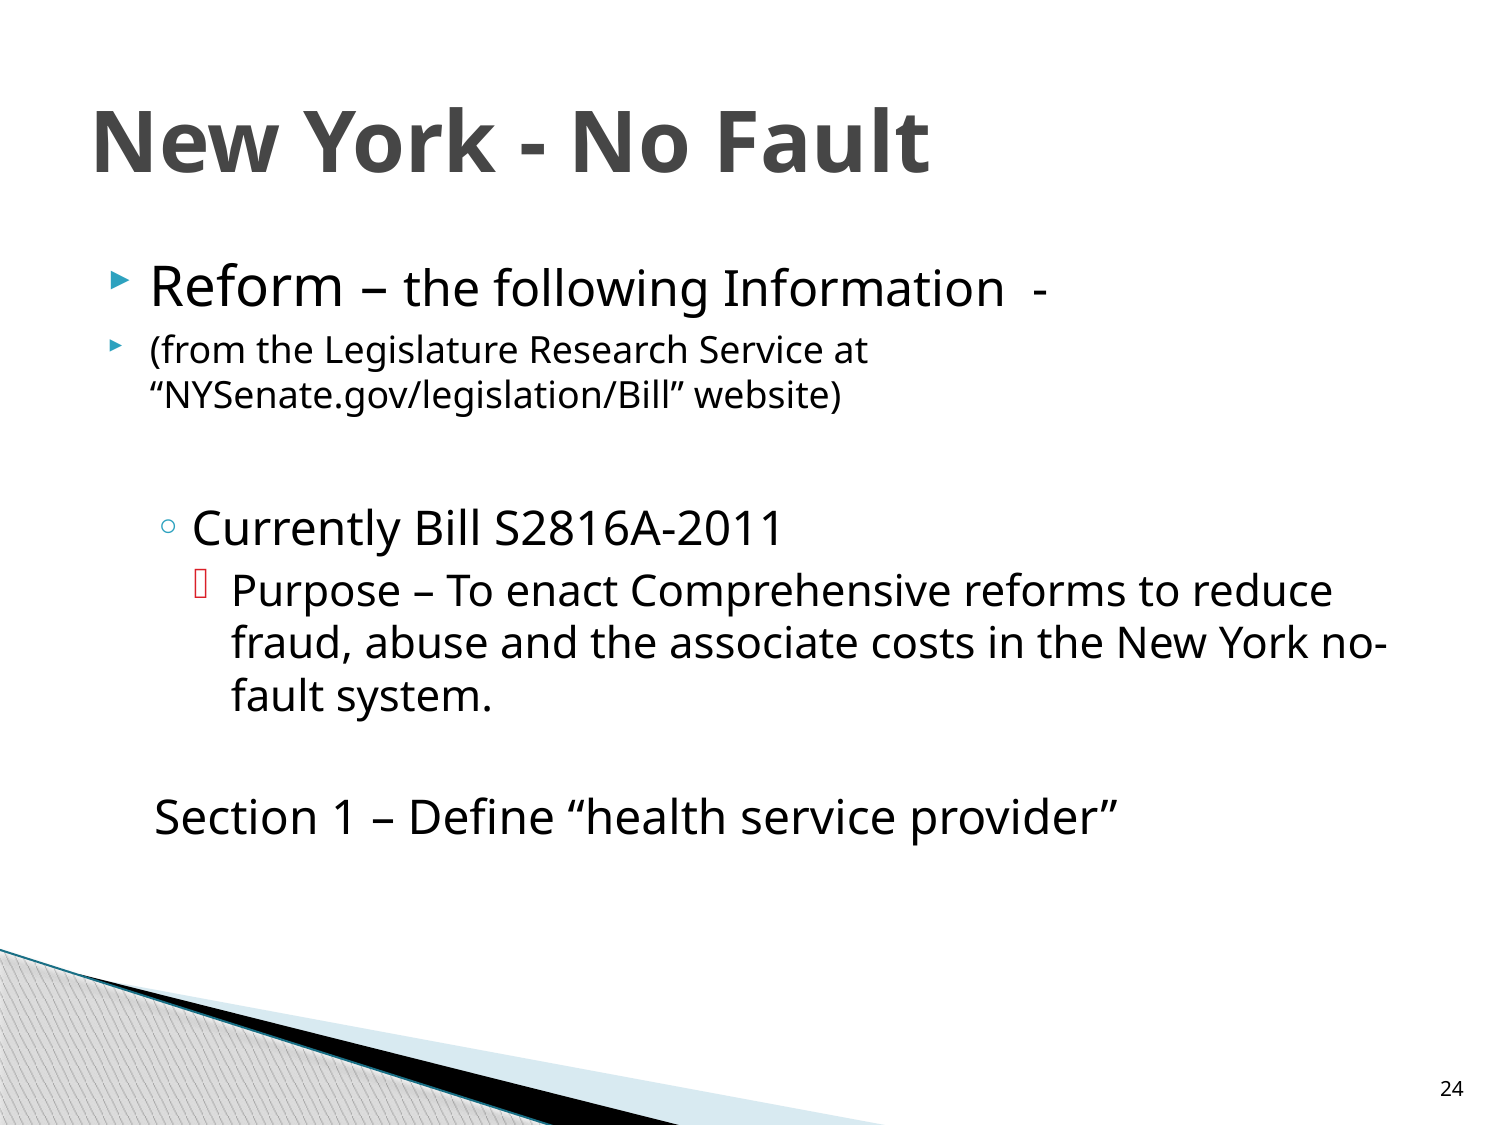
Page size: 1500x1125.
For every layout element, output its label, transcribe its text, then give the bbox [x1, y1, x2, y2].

title New York - No Fault [75, 45, 1425, 233]
slide_number 24 [1418, 1051, 1479, 1112]
list Reform – the following Information - (from the Legislature Research Service at “NYSenate.gov/legislation/Bill” website) Currently Bill S2816A-2011 Purpose – To enact Comprehensive reforms to reduce fraud, abuse and the associate costs in the New York no-fault system. Section 1 – Define “health service provider” [75, 243, 1425, 986]
